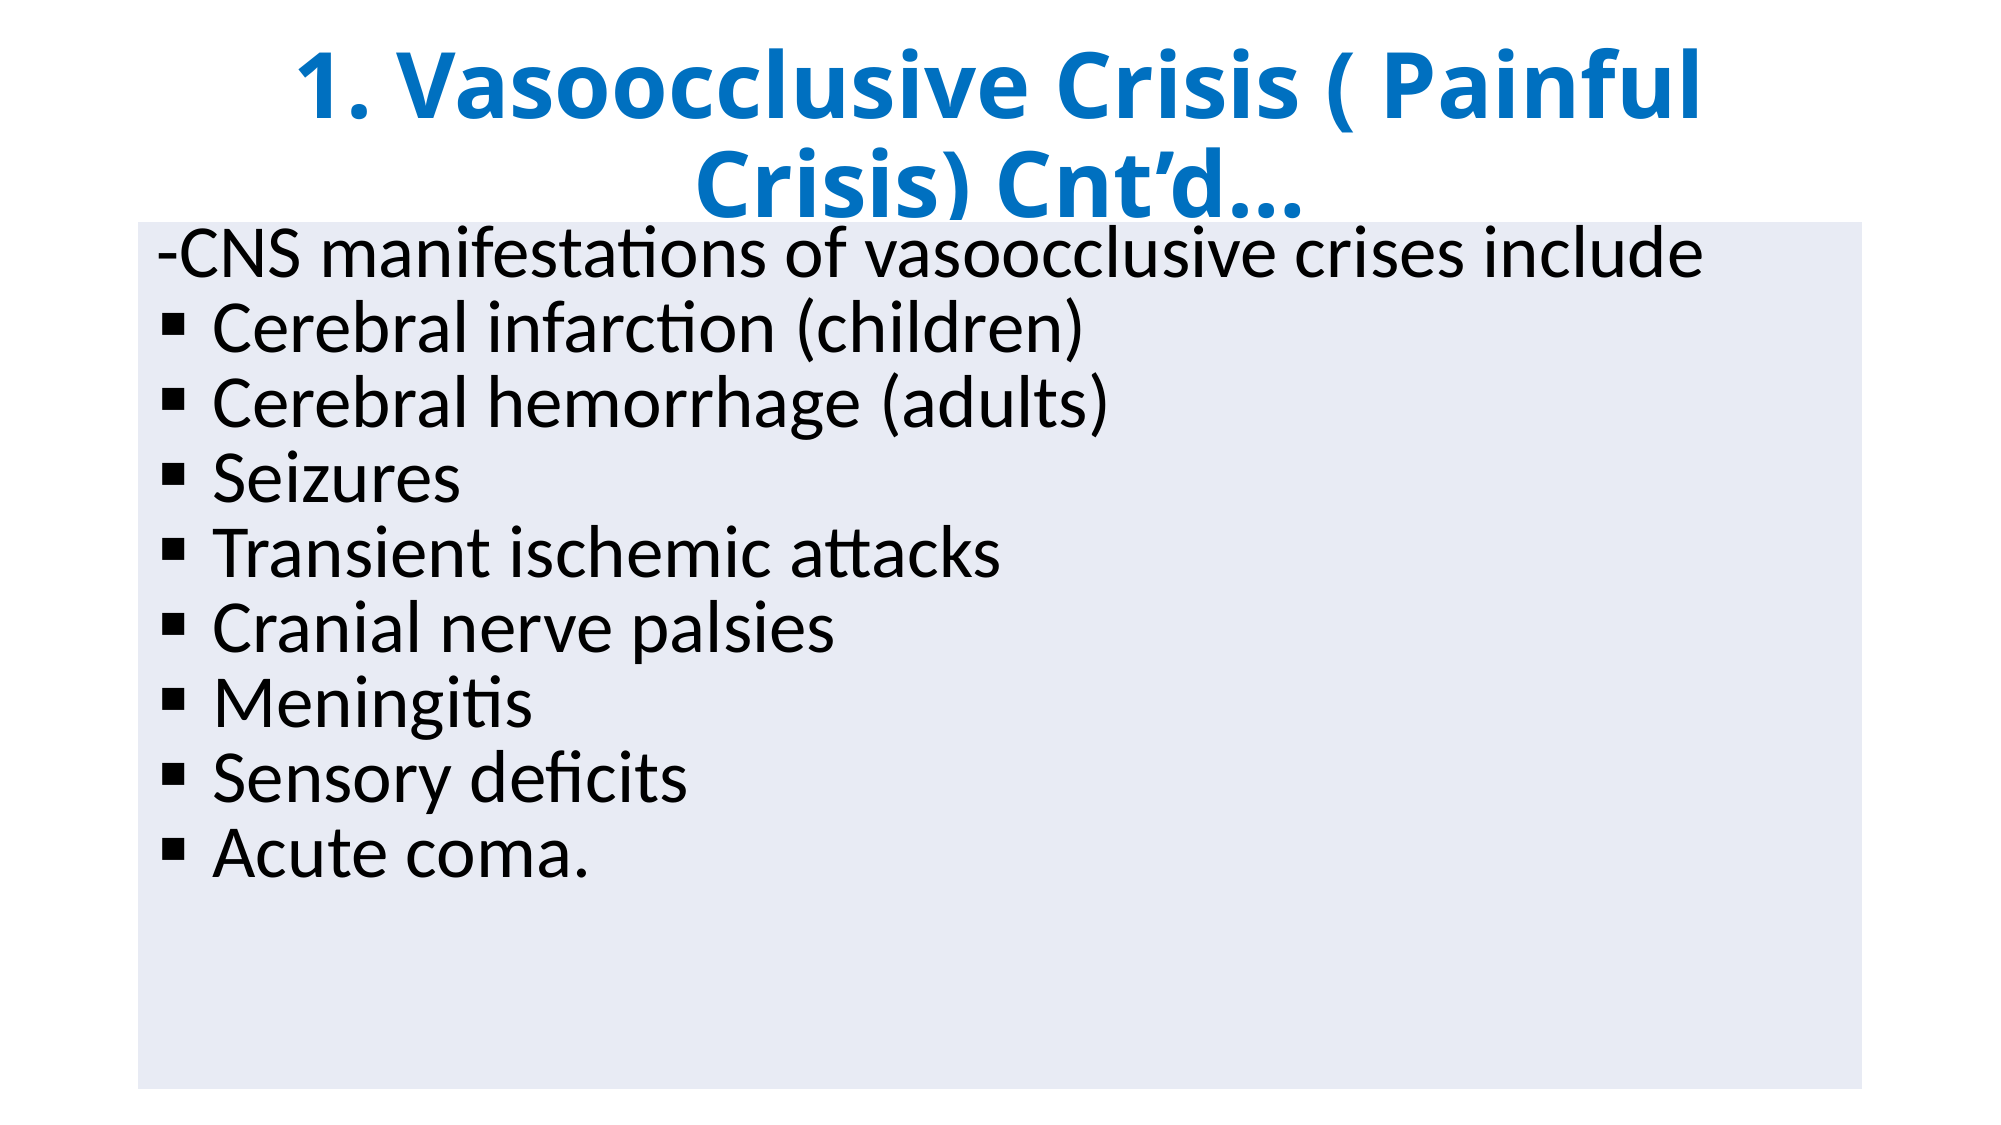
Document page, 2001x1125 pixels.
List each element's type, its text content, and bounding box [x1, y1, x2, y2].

title 1. Vasoocclusive Crisis ( Painful Crisis) Cnt’d… [137, 0, 1863, 220]
table_header -CNS manifestations of vasoocclusive crises include Cerebral infarction (children) Cerebral hemorrhage (adults) Seizures Transient ischemic attacks Cranial nerve palsies Meningitis Sensory deficits Acute coma. [138, 222, 1862, 1089]
